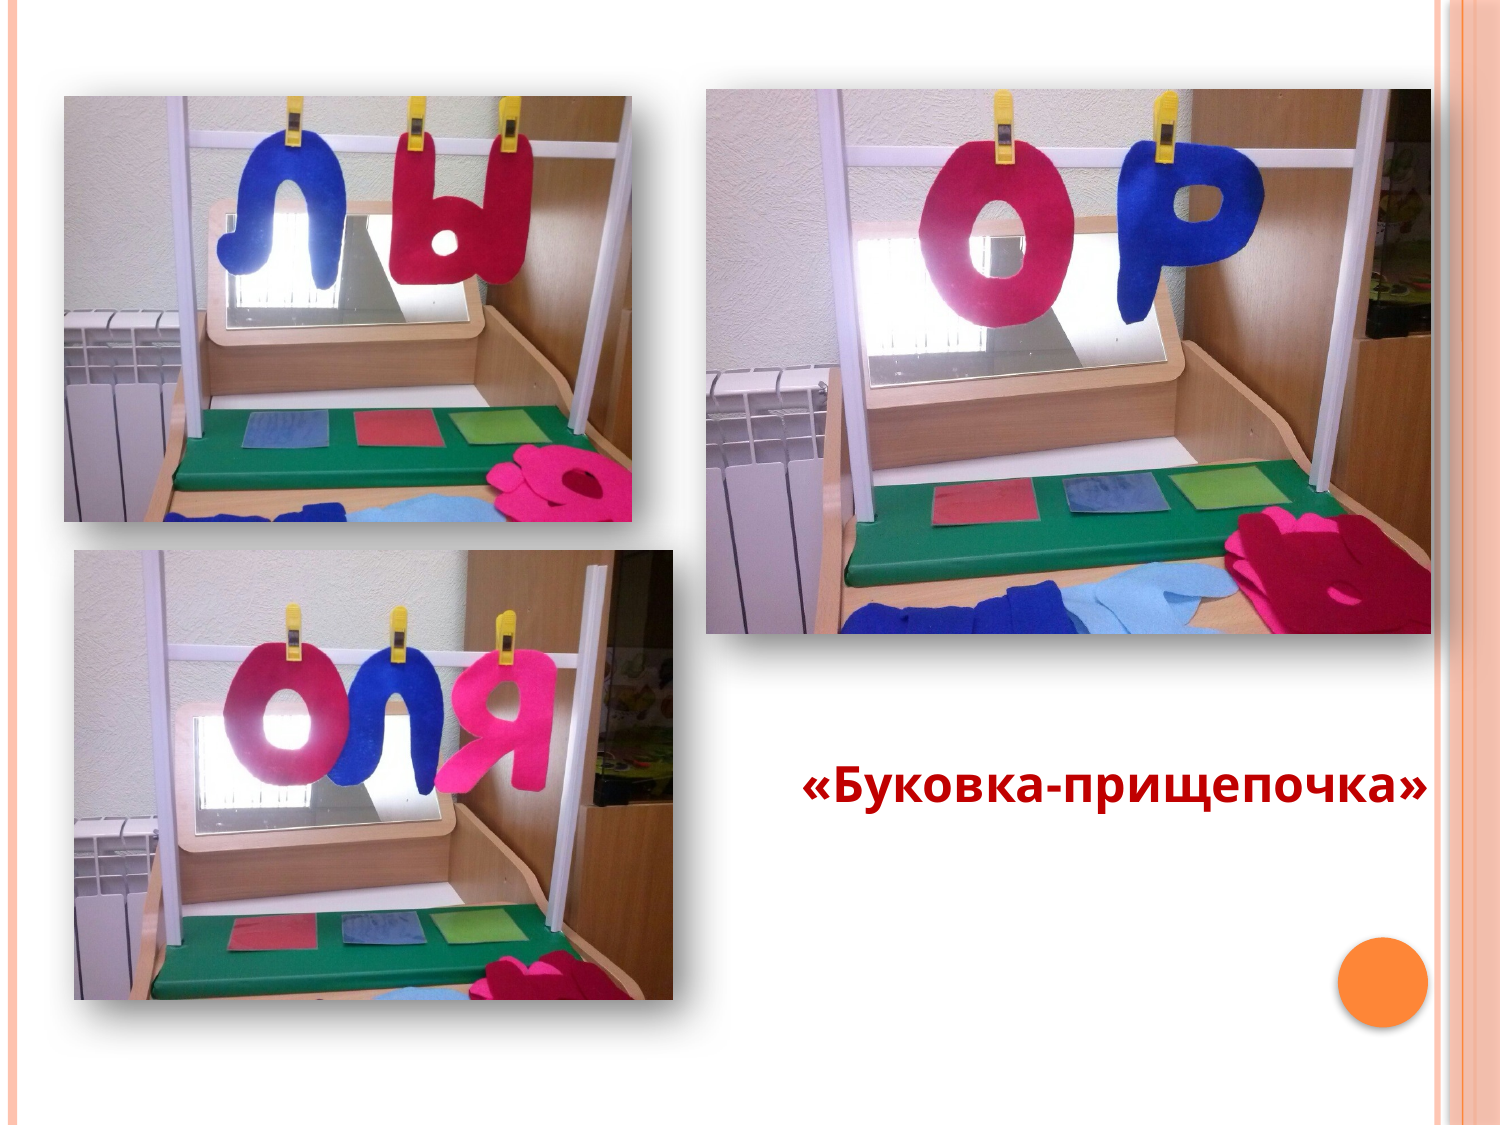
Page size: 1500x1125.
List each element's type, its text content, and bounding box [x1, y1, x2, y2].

picture [705, 89, 1432, 634]
text_box «Буковка-прищепочка» [786, 744, 1445, 820]
picture [74, 550, 674, 1000]
picture [64, 95, 633, 522]
